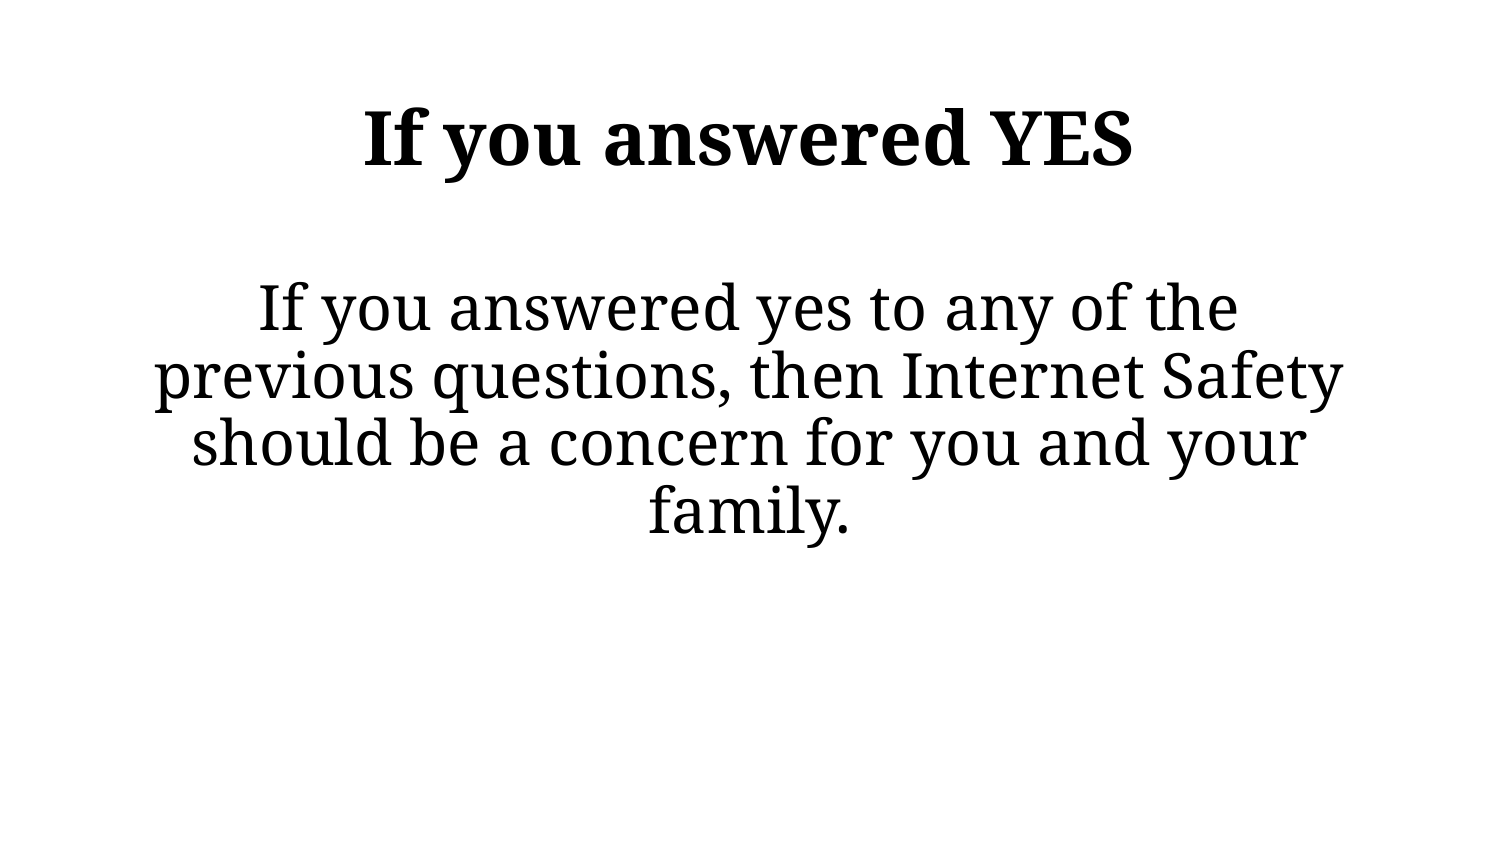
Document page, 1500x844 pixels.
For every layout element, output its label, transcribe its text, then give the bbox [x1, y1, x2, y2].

list If you answered yes to any of the previous questions, then Internet Safety should be a concern for you and your family. [125, 261, 1375, 739]
title If you answered YES [51, 75, 1449, 170]
